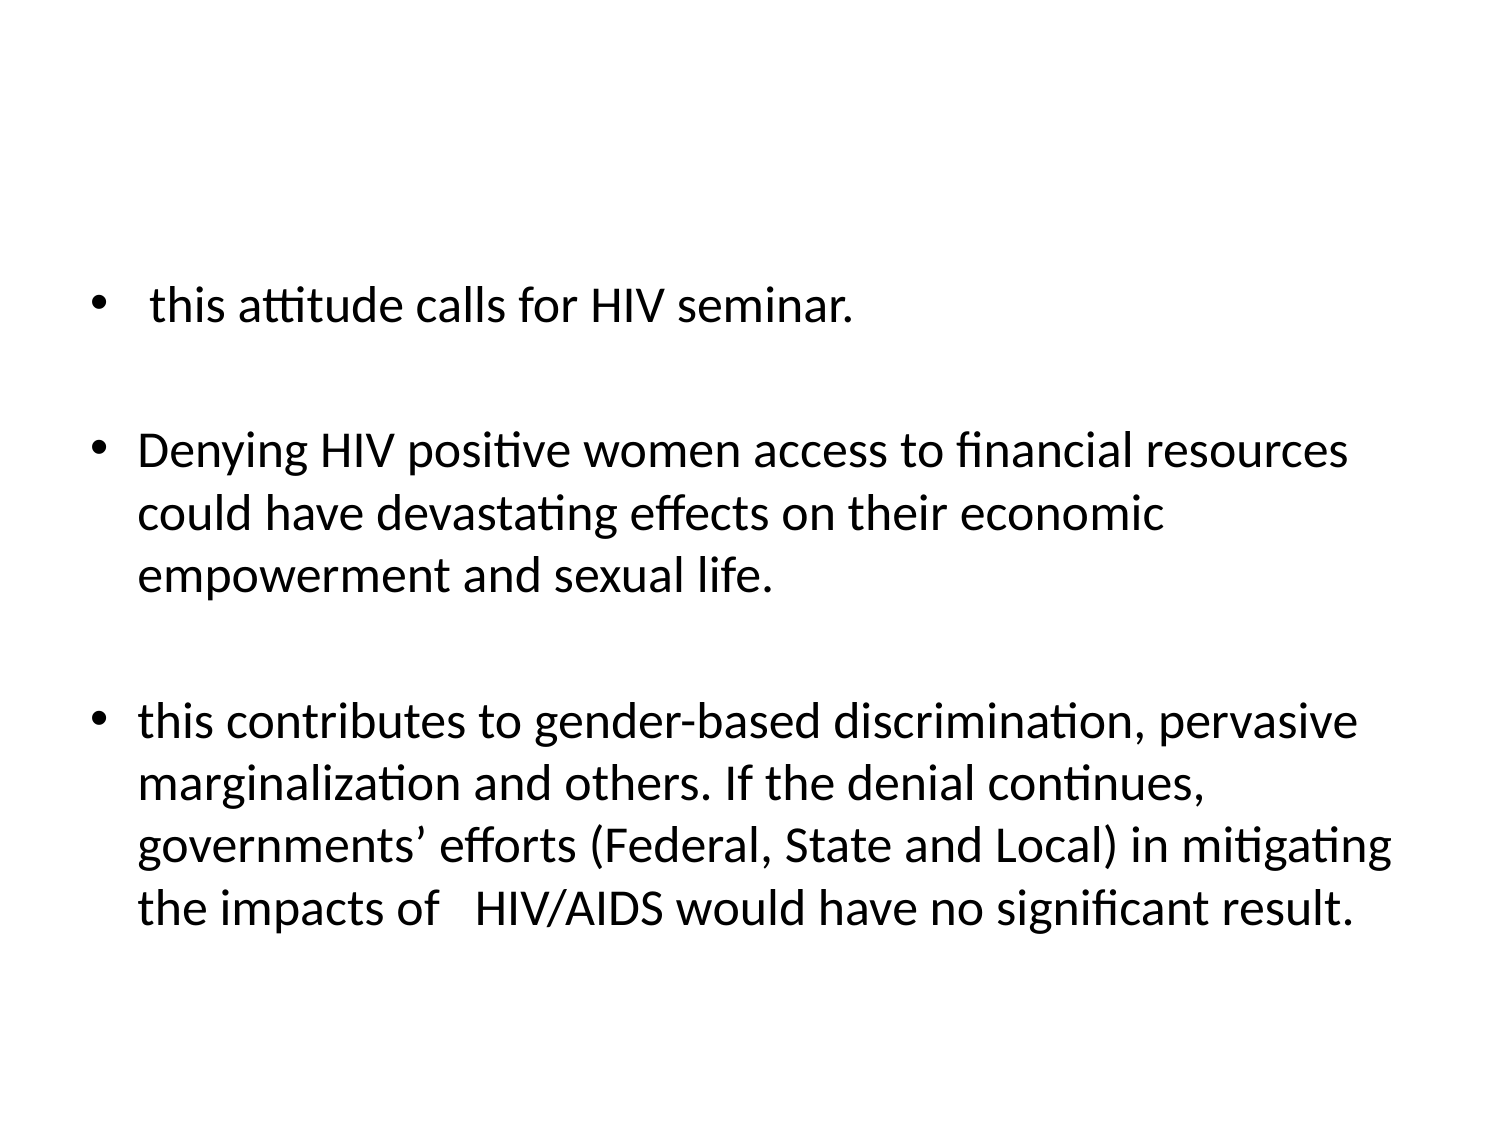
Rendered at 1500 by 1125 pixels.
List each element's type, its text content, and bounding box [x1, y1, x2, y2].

list this attitude calls for HIV seminar. Denying HIV positive women access to financial resources could have devastating effects on their economic empowerment and sexual life. this contributes to gender-based discrimination, pervasive marginalization and others. If the denial continues, governments’ efforts (Federal, State and Local) in mitigating the impacts of HIV/AIDS would have no significant result. [75, 262, 1425, 1005]
